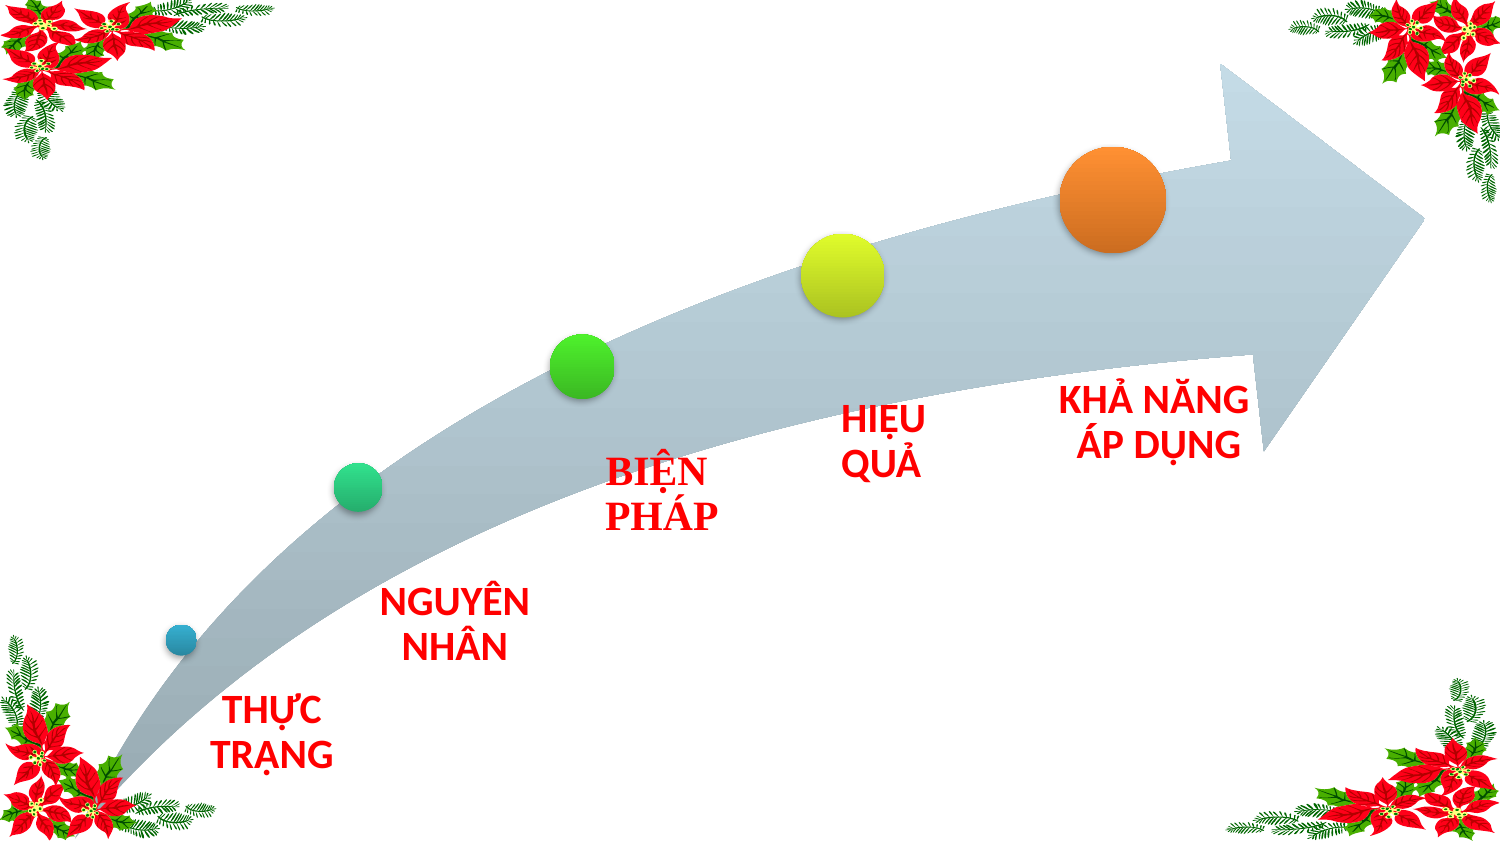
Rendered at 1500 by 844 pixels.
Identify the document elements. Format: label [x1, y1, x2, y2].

picture [1293, 0, 1500, 210]
text_box [0, 0, 1500, 844]
picture [0, 0, 276, 161]
picture [4, 628, 211, 844]
picture [1224, 677, 1500, 842]
